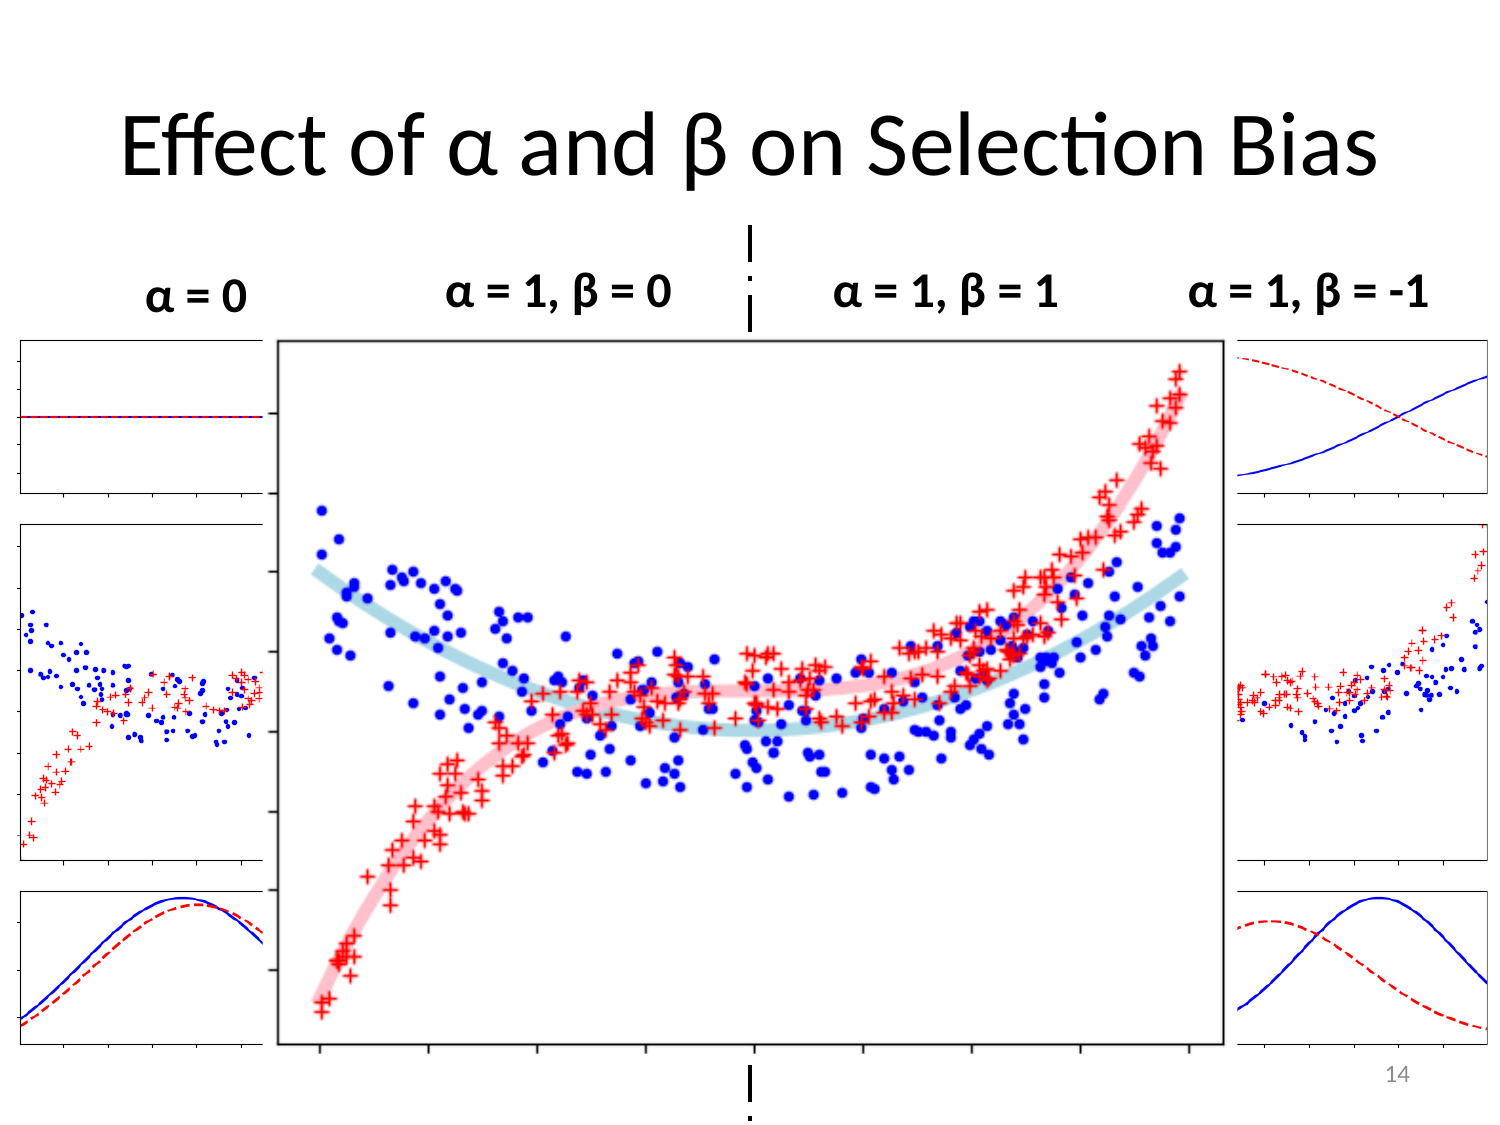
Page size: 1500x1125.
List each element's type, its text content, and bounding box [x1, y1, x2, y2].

text_box α = 1, β = 0 [395, 220, 721, 325]
text_box α = 1, β = -1 [1146, 220, 1471, 325]
title Effect of α and β on Selection Bias [75, 45, 1425, 233]
list α = 0 [33, 224, 359, 330]
list α = 1, β = 1 [783, 220, 1109, 325]
picture [16, 337, 1488, 1054]
slide_number 14 [1074, 1056, 1425, 1103]
